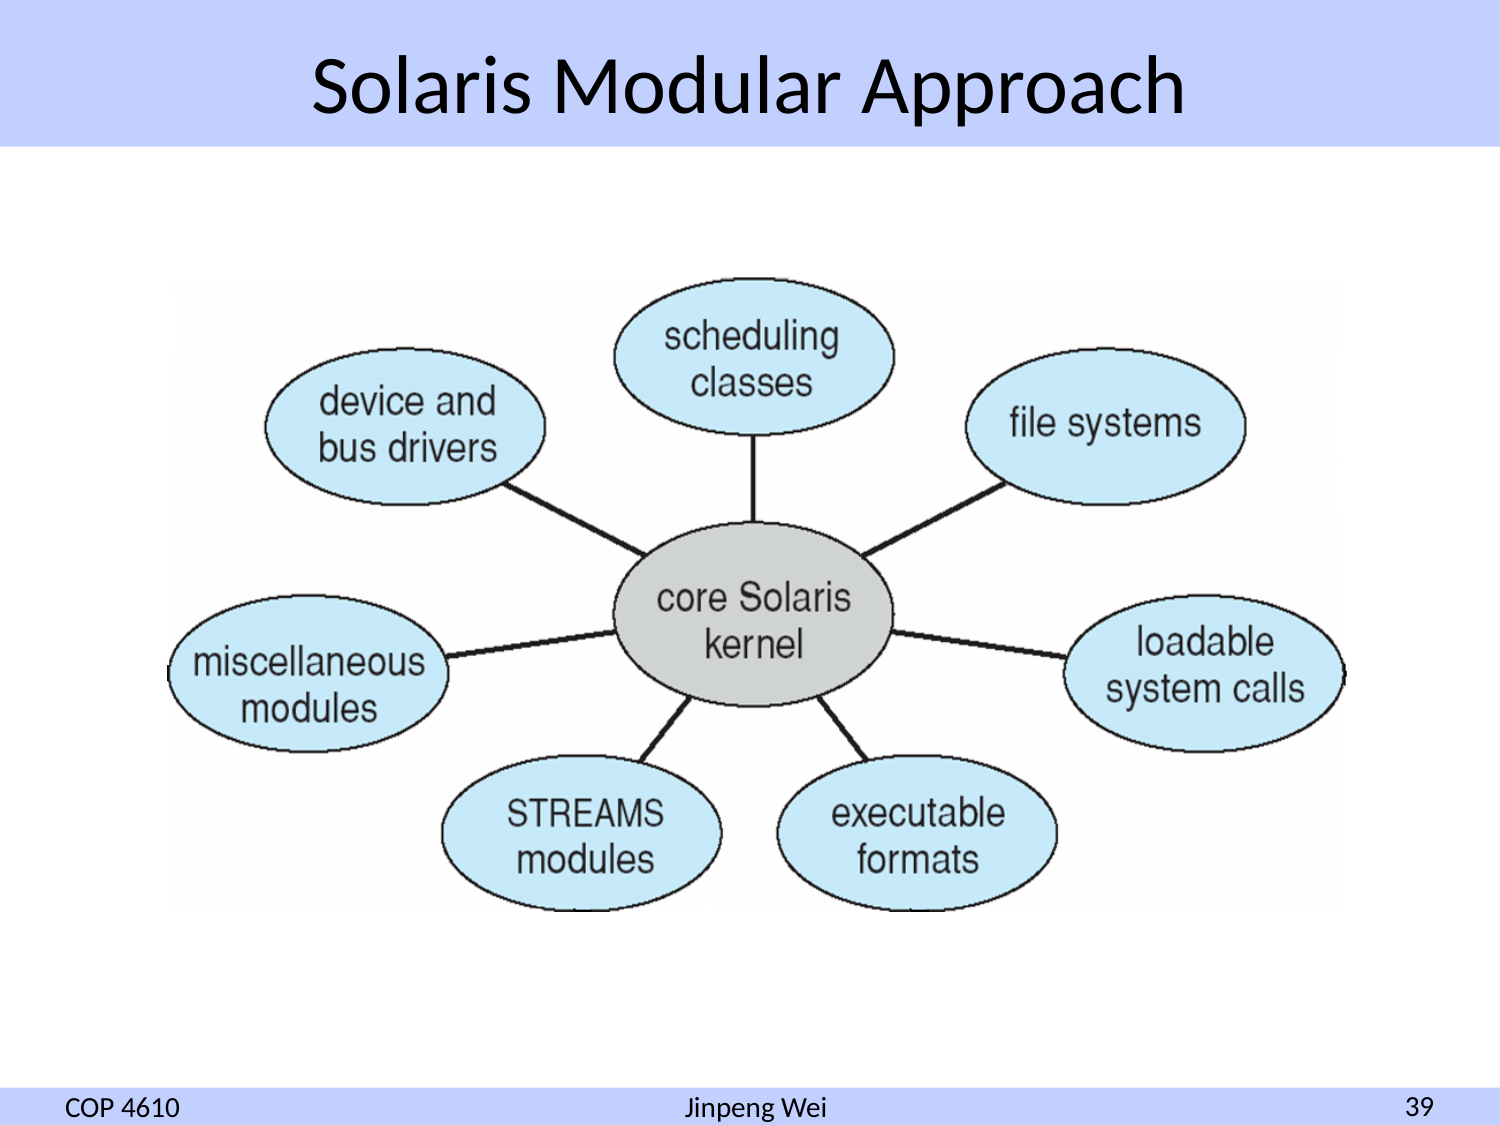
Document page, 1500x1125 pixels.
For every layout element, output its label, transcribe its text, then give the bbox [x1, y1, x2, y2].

picture [166, 274, 1349, 912]
title Solaris Modular Approach [74, 0, 1426, 160]
footer COP 4610 [49, 1087, 238, 1125]
slide_number 39 [1374, 1087, 1450, 1125]
